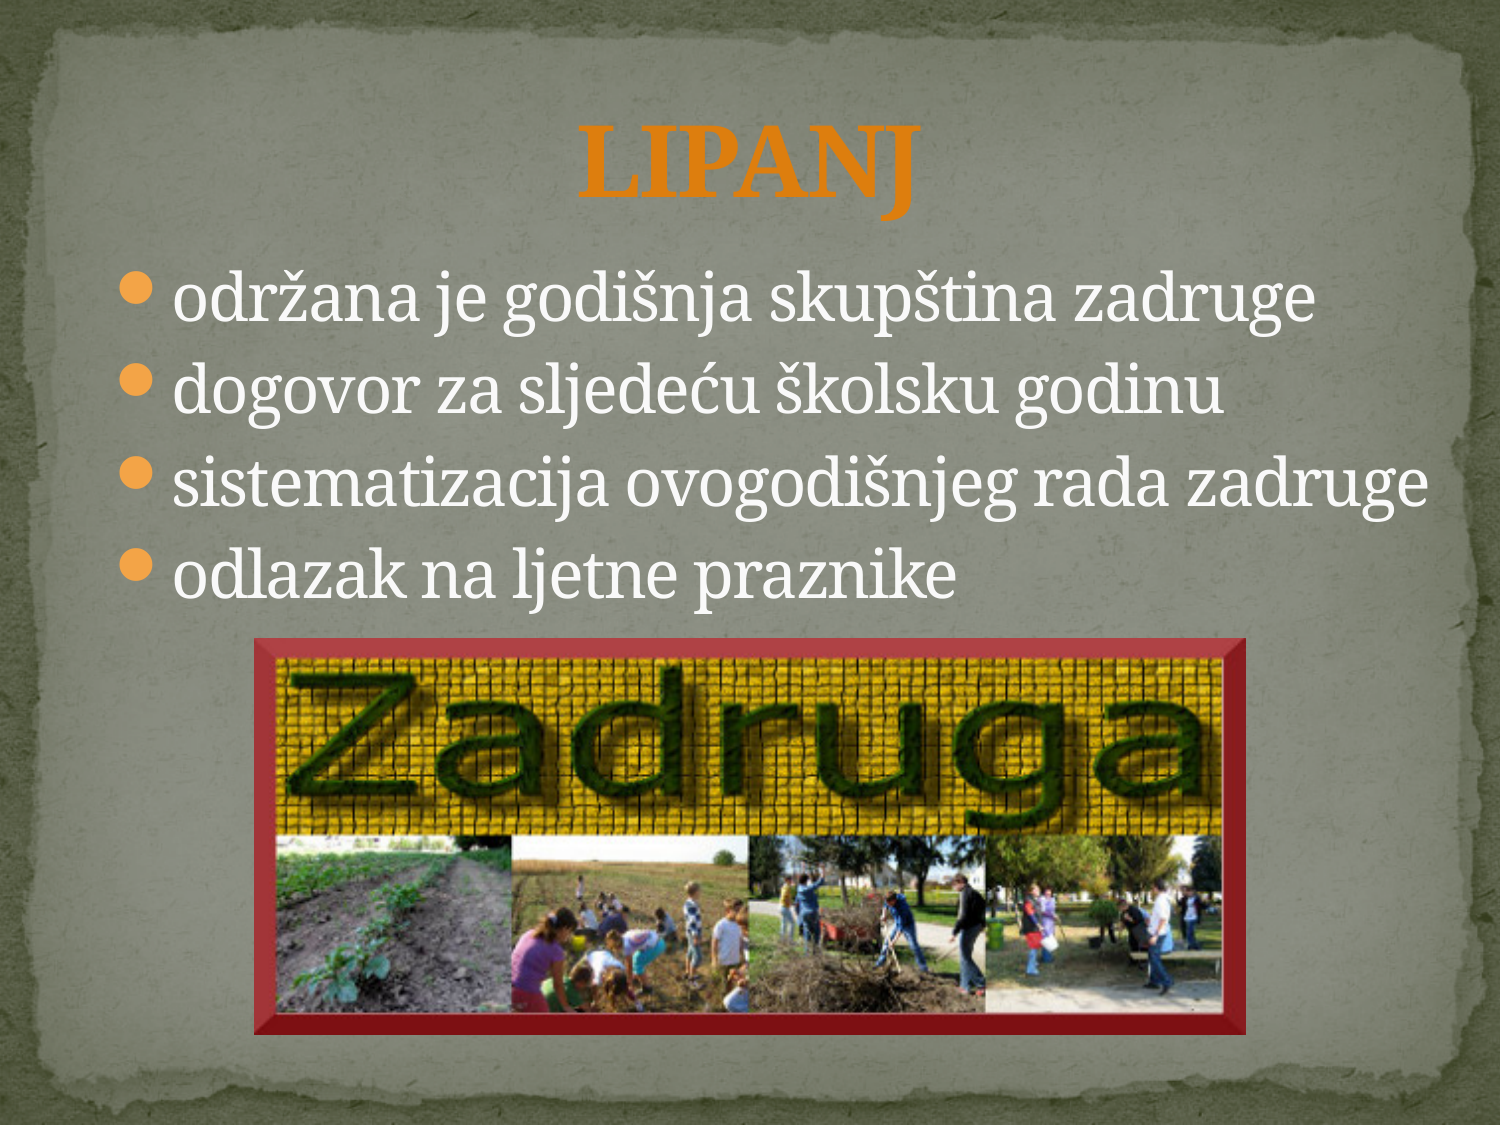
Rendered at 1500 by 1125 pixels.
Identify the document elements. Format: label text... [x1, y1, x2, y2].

title LIPANJ [74, 66, 1425, 225]
list održana je godišnja skupština zadruge dogovor za sljedeću školsku godinu sistematizacija ovogodišnjeg rada zadruge odlazak na ljetne praznike [100, 0, 1451, 620]
picture [254, 638, 1246, 1035]
